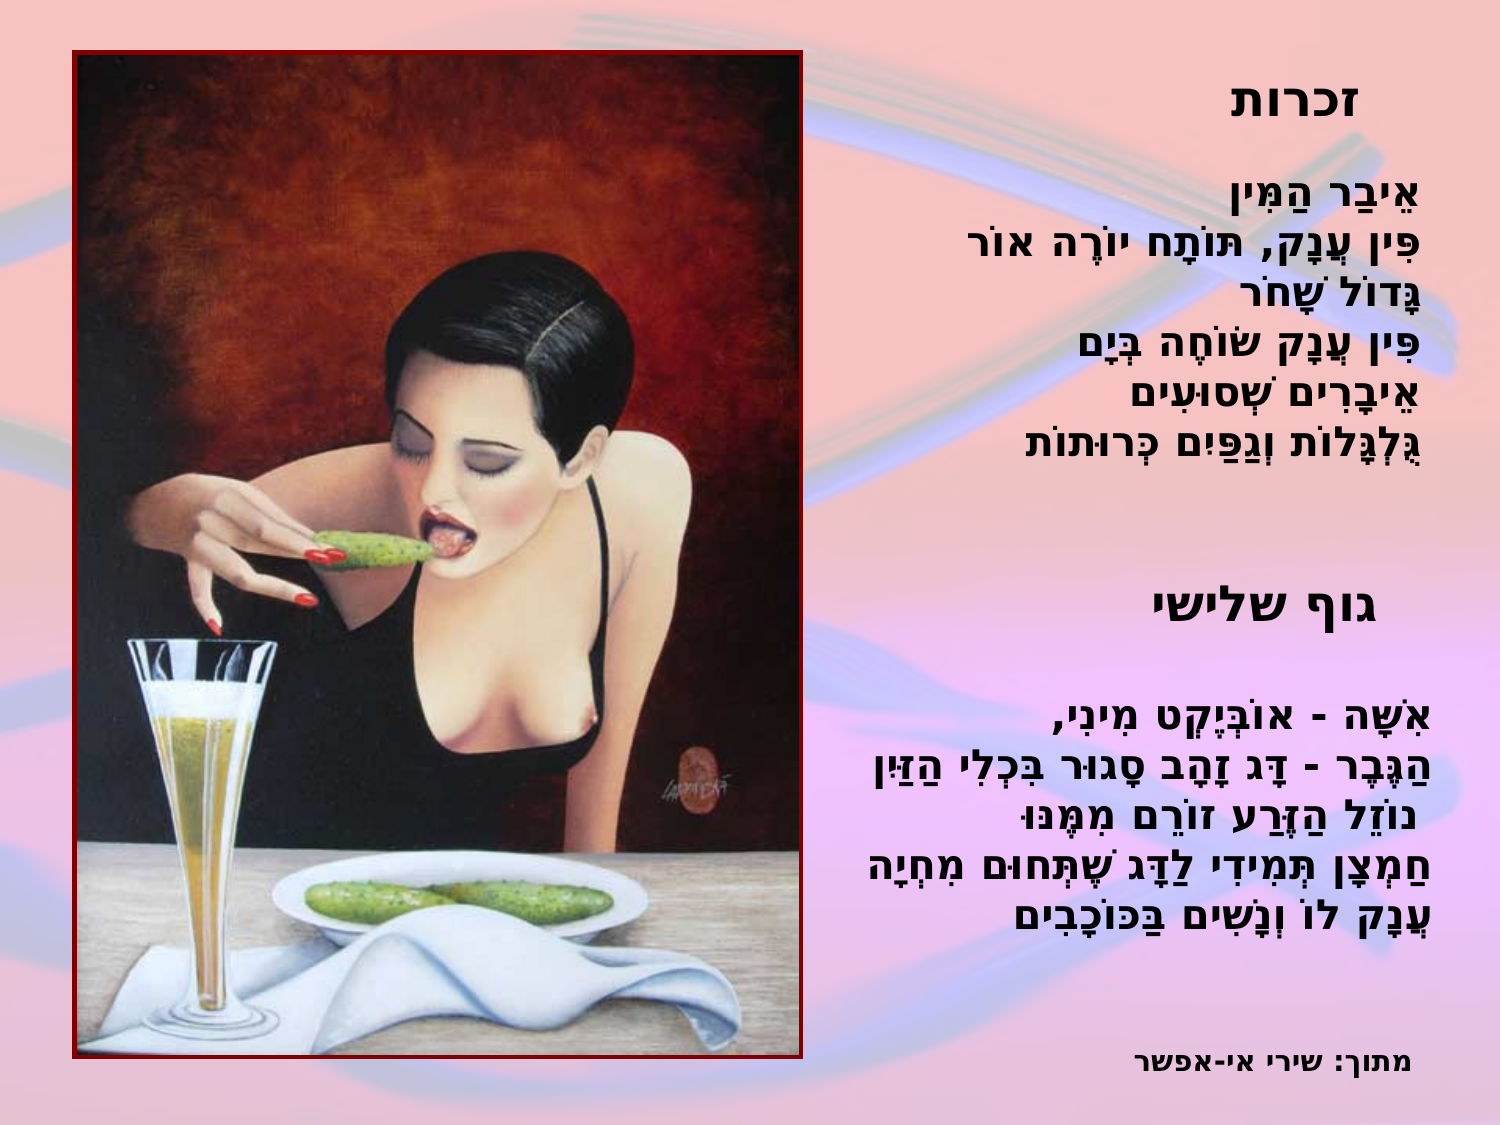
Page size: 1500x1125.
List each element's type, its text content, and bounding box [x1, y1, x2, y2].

text_box [0, 0, 1500, 1125]
picture [76, 54, 799, 1055]
text_box גוף שלישי [1119, 563, 1393, 639]
text_box מתוך: שירי אי-אפשר [1118, 1034, 1428, 1085]
text_box אֵיבַר הַמִּין פִּין עֲנָק, תּוֹתָח יוֹרֶה אוֹר גָּדוֹל שָׁחֹר פִּין עֲנָק שׂוֹחֶה בְּיָם אֵיבָרִים שְׁסוּעִים גֻּלְגָּלוֹת וְגַפַּיִם כְּרוּתוֹת [951, 156, 1437, 472]
text_box אִשָּׁה - אוֹבְּיֶקְט מִינִי, הַגֶּבֶר - דָּג זָהָב סָגוּר בִּכְלִי הַזַּיִן נוֹזֵל הַזֶּרַע זוֹרֵם מִמֶּנּוּ חַמְצָן תְּמִידִי לַדָּג שֶׁתְּחוּם מִחְיָה עֲנָק לוֹ וְנָשִׁים בַּכּוֹכָבִים [851, 680, 1448, 946]
text_box זכרות [1216, 59, 1376, 134]
